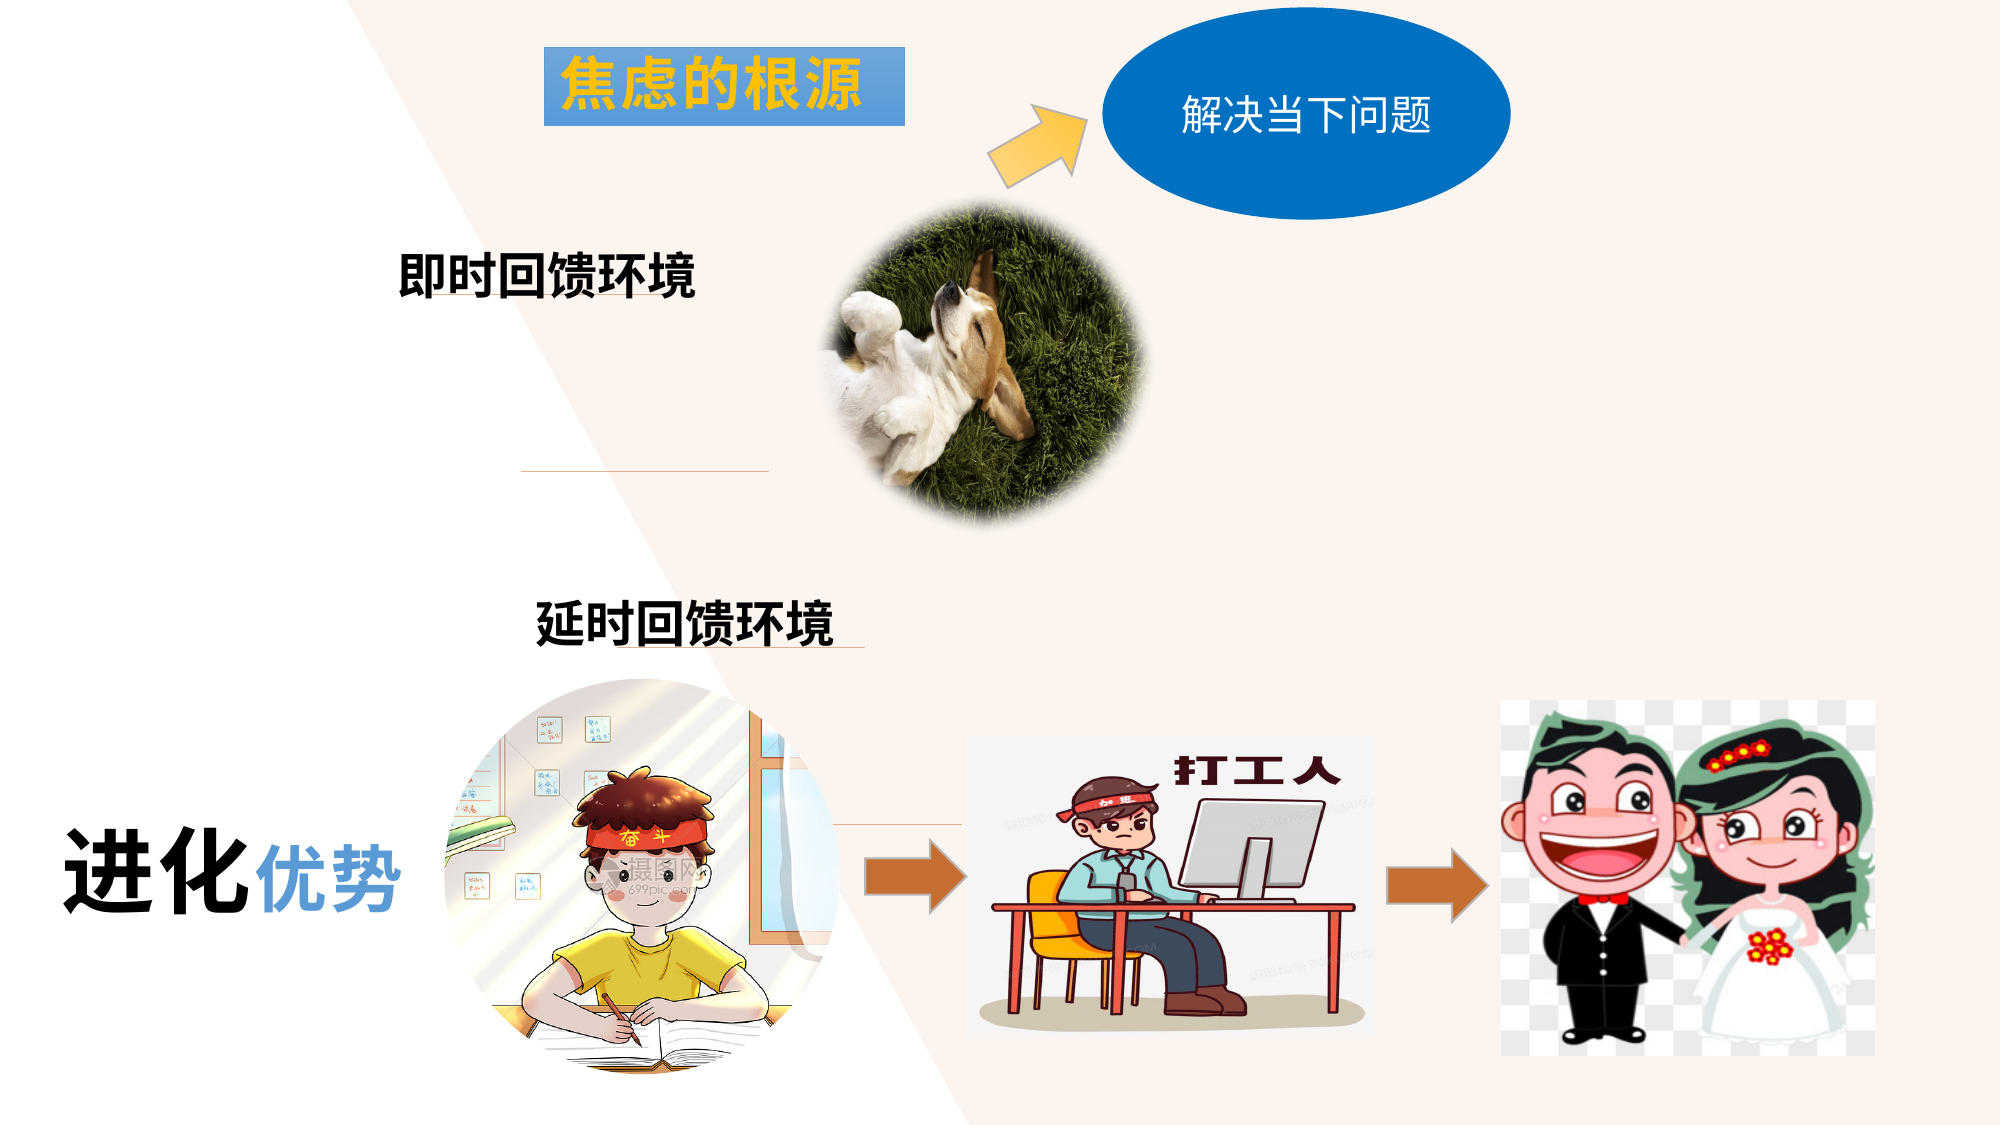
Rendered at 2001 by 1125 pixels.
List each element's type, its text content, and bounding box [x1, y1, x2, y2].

text_box 即时回馈环境 [382, 237, 784, 313]
text_box 延时回馈环境 [520, 584, 882, 660]
text_box [864, 837, 966, 916]
picture [1500, 700, 1875, 1056]
text_box [1386, 846, 1490, 925]
picture [444, 678, 840, 1075]
text_box 焦虑的根源 [544, 47, 905, 126]
text_box 解决当下问题 [1101, 6, 1512, 221]
text_box [986, 103, 1089, 190]
picture [811, 190, 1158, 537]
list 进化优势 [0, 751, 444, 989]
picture [966, 736, 1375, 1037]
